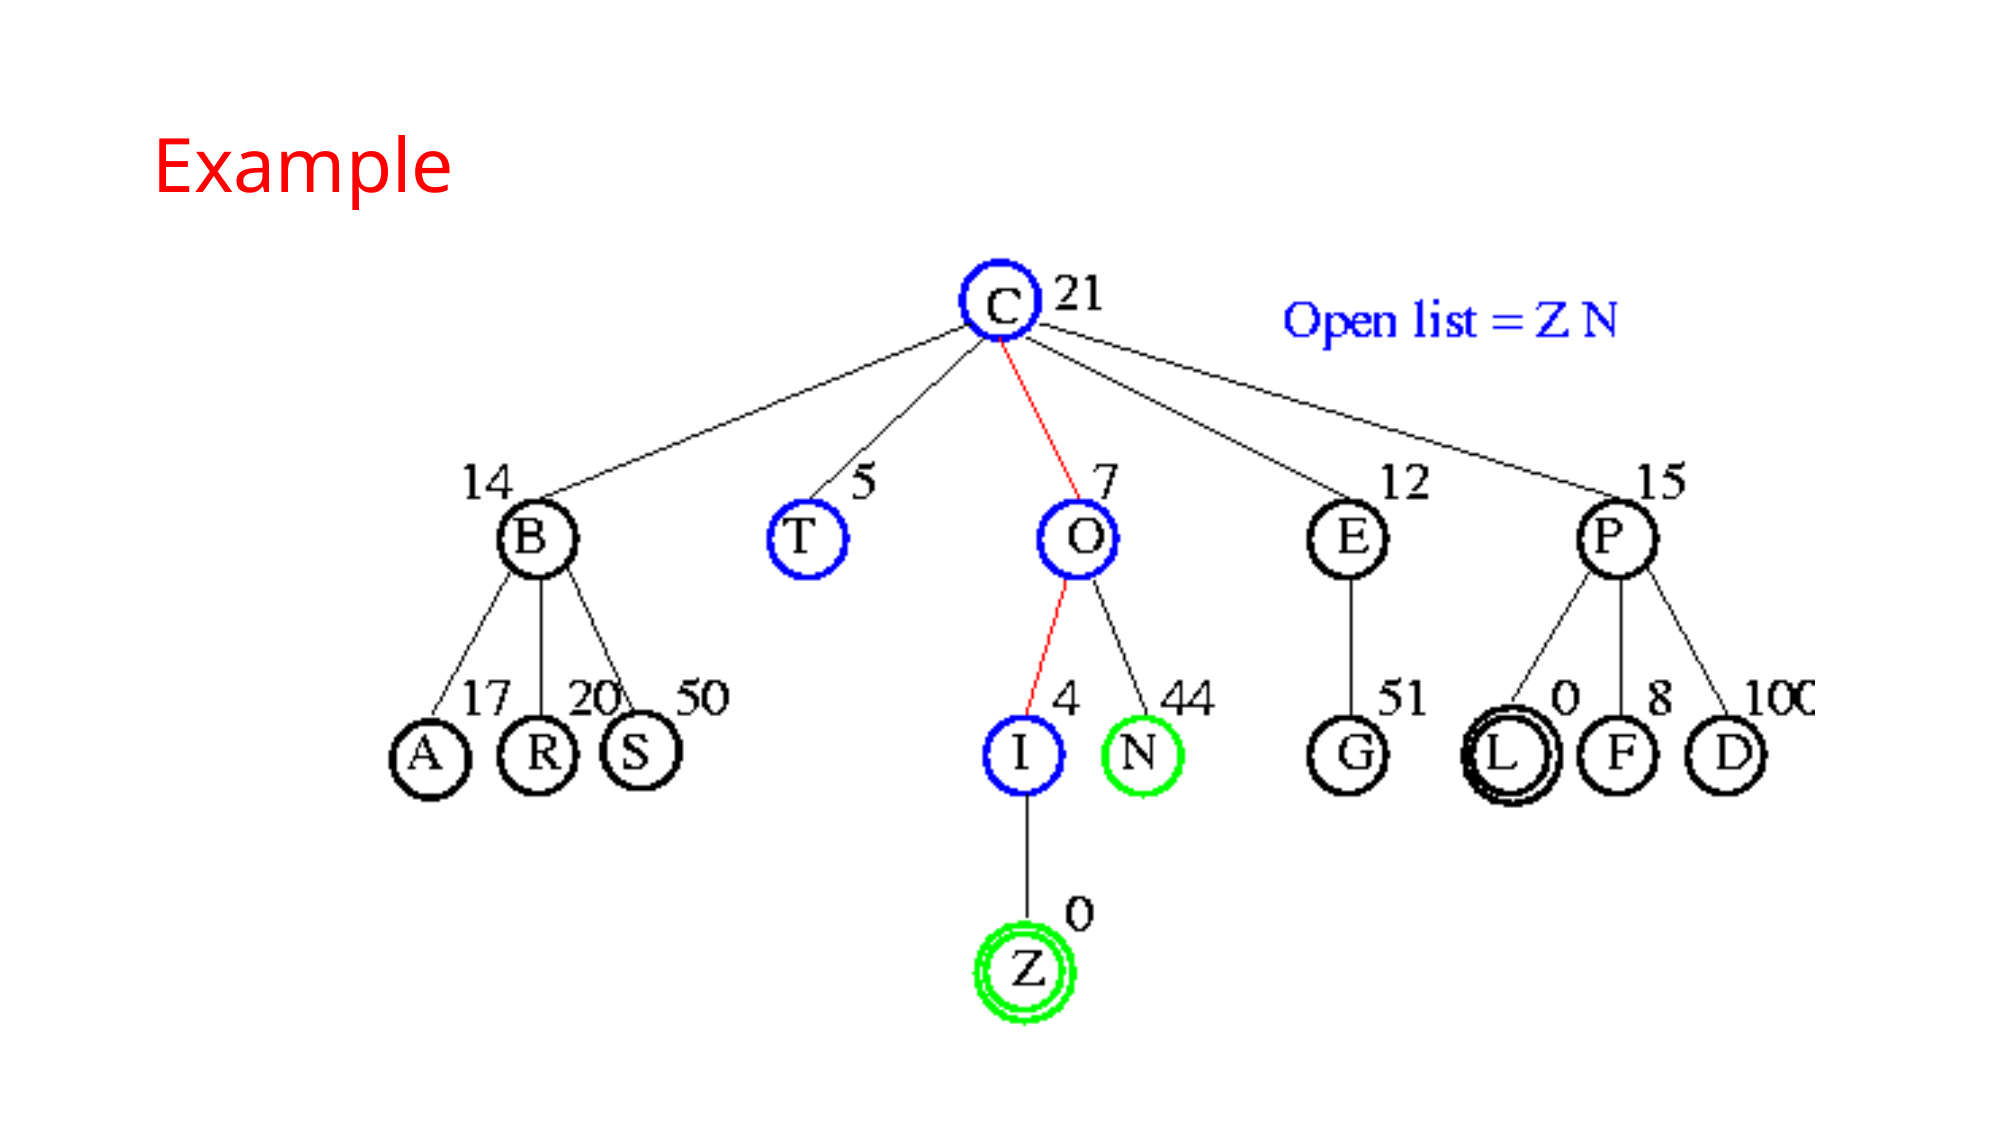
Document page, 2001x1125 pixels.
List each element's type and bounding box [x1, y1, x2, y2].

picture [375, 227, 1815, 1043]
title [137, 59, 765, 278]
